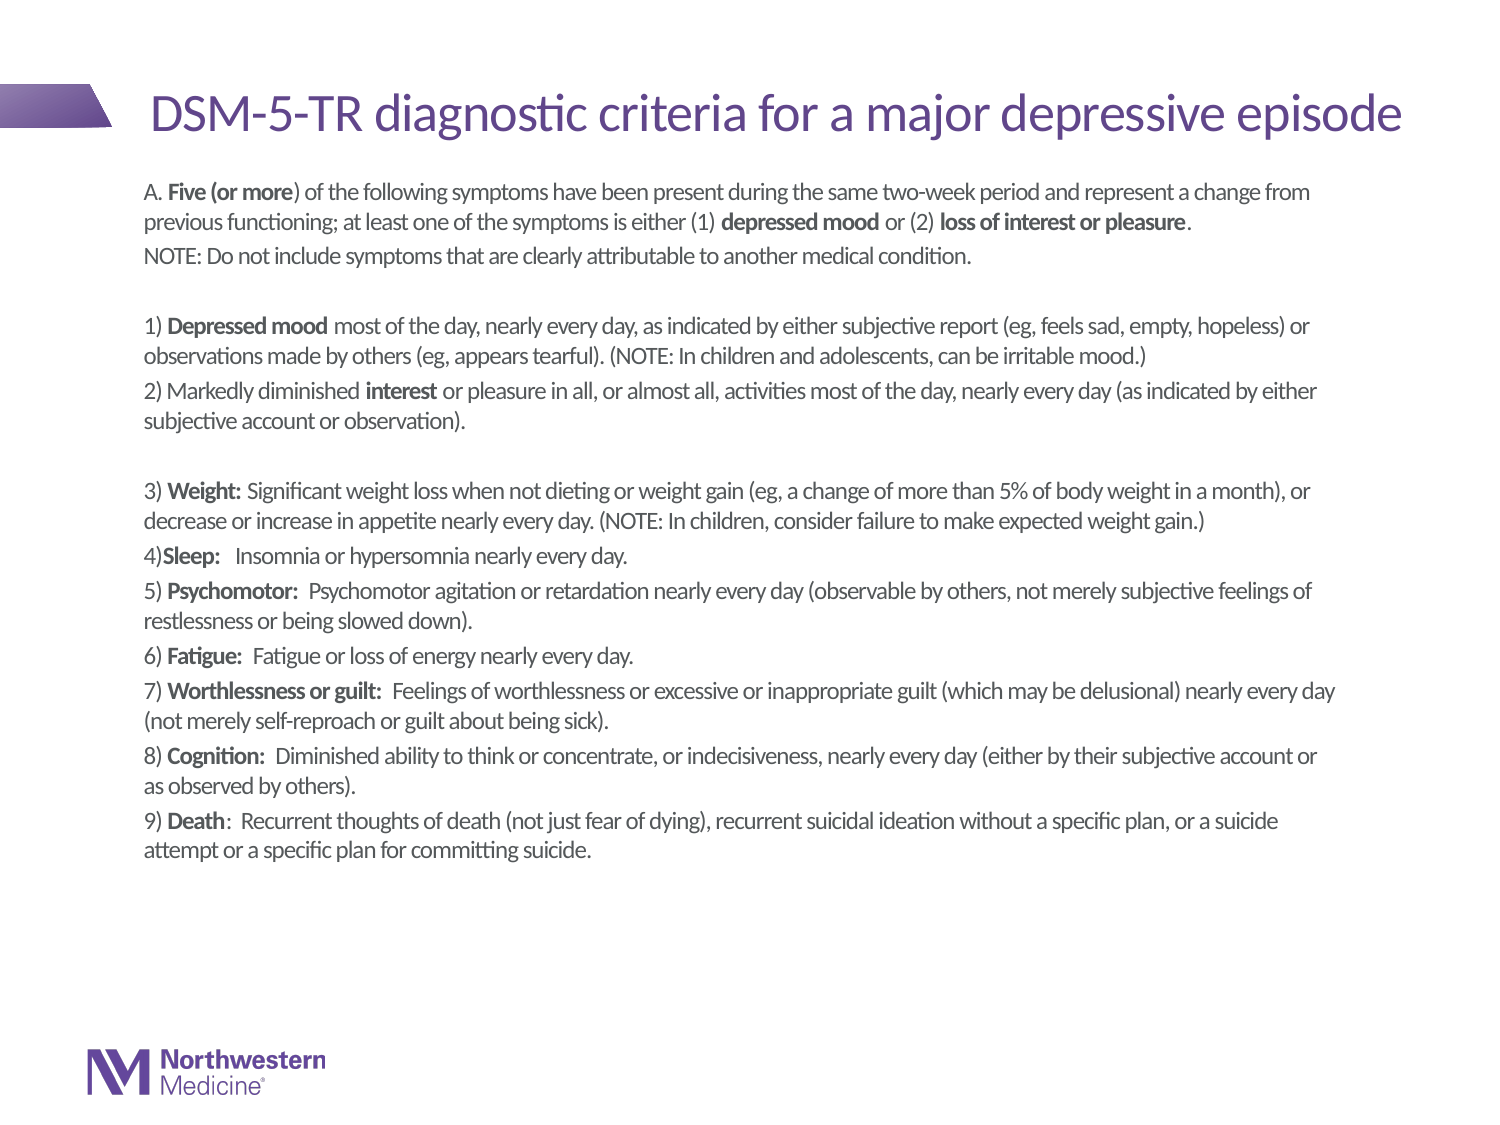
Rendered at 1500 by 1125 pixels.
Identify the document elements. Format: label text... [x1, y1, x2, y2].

title DSM-5-TR diagnostic criteria for a major depressive episode [150, 75, 1425, 150]
list A. Five (or more) of the following symptoms have been present during the same two-week period and represent a change from previous functioning; at least one of the symptoms is either (1) depressed mood or (2) loss of interest or pleasure. NOTE: Do not include symptoms that are clearly attributable to another medical condition. 1) Depressed mood most of the day, nearly every day, as indicated by either subjective report (eg, feels sad, empty, hopeless) or observations made by others (eg, appears tearful). (NOTE: In children and adolescents, can be irritable mood.) 2) Markedly diminished interest or pleasure in all, or almost all, activities most of the day, nearly every day (as indicated by either subjective account or observation). 3) Weight: Significant weight loss when not dieting or weight gain (eg, a change of more than 5% of body weight in a month), or decrease or increase in appetite nearly every day. (NOTE: In children, consider failure to make expected weight gain.) 4)Sleep: Insomnia or hypersomnia nearly every day. 5) Psychomotor: Psychomotor agitation or retardation nearly every day (observable by others, not merely subjective feelings of restlessness or being slowed down). 6) Fatigue: Fatigue or loss of energy nearly every day. 7) Worthlessness or guilt: Feelings of worthlessness or excessive or inappropriate guilt (which may be delusional) nearly every day (not merely self-reproach or guilt about being sick). 8) Cognition: Diminished ability to think or concentrate, or indecisiveness, nearly every day (either by their subjective account or as observed by others). 9) Death: Recurrent thoughts of death (not just fear of dying), recurrent suicidal ideation without a specific plan, or a suicide attempt or a specific plan for committing suicide. [143, 174, 1357, 847]
